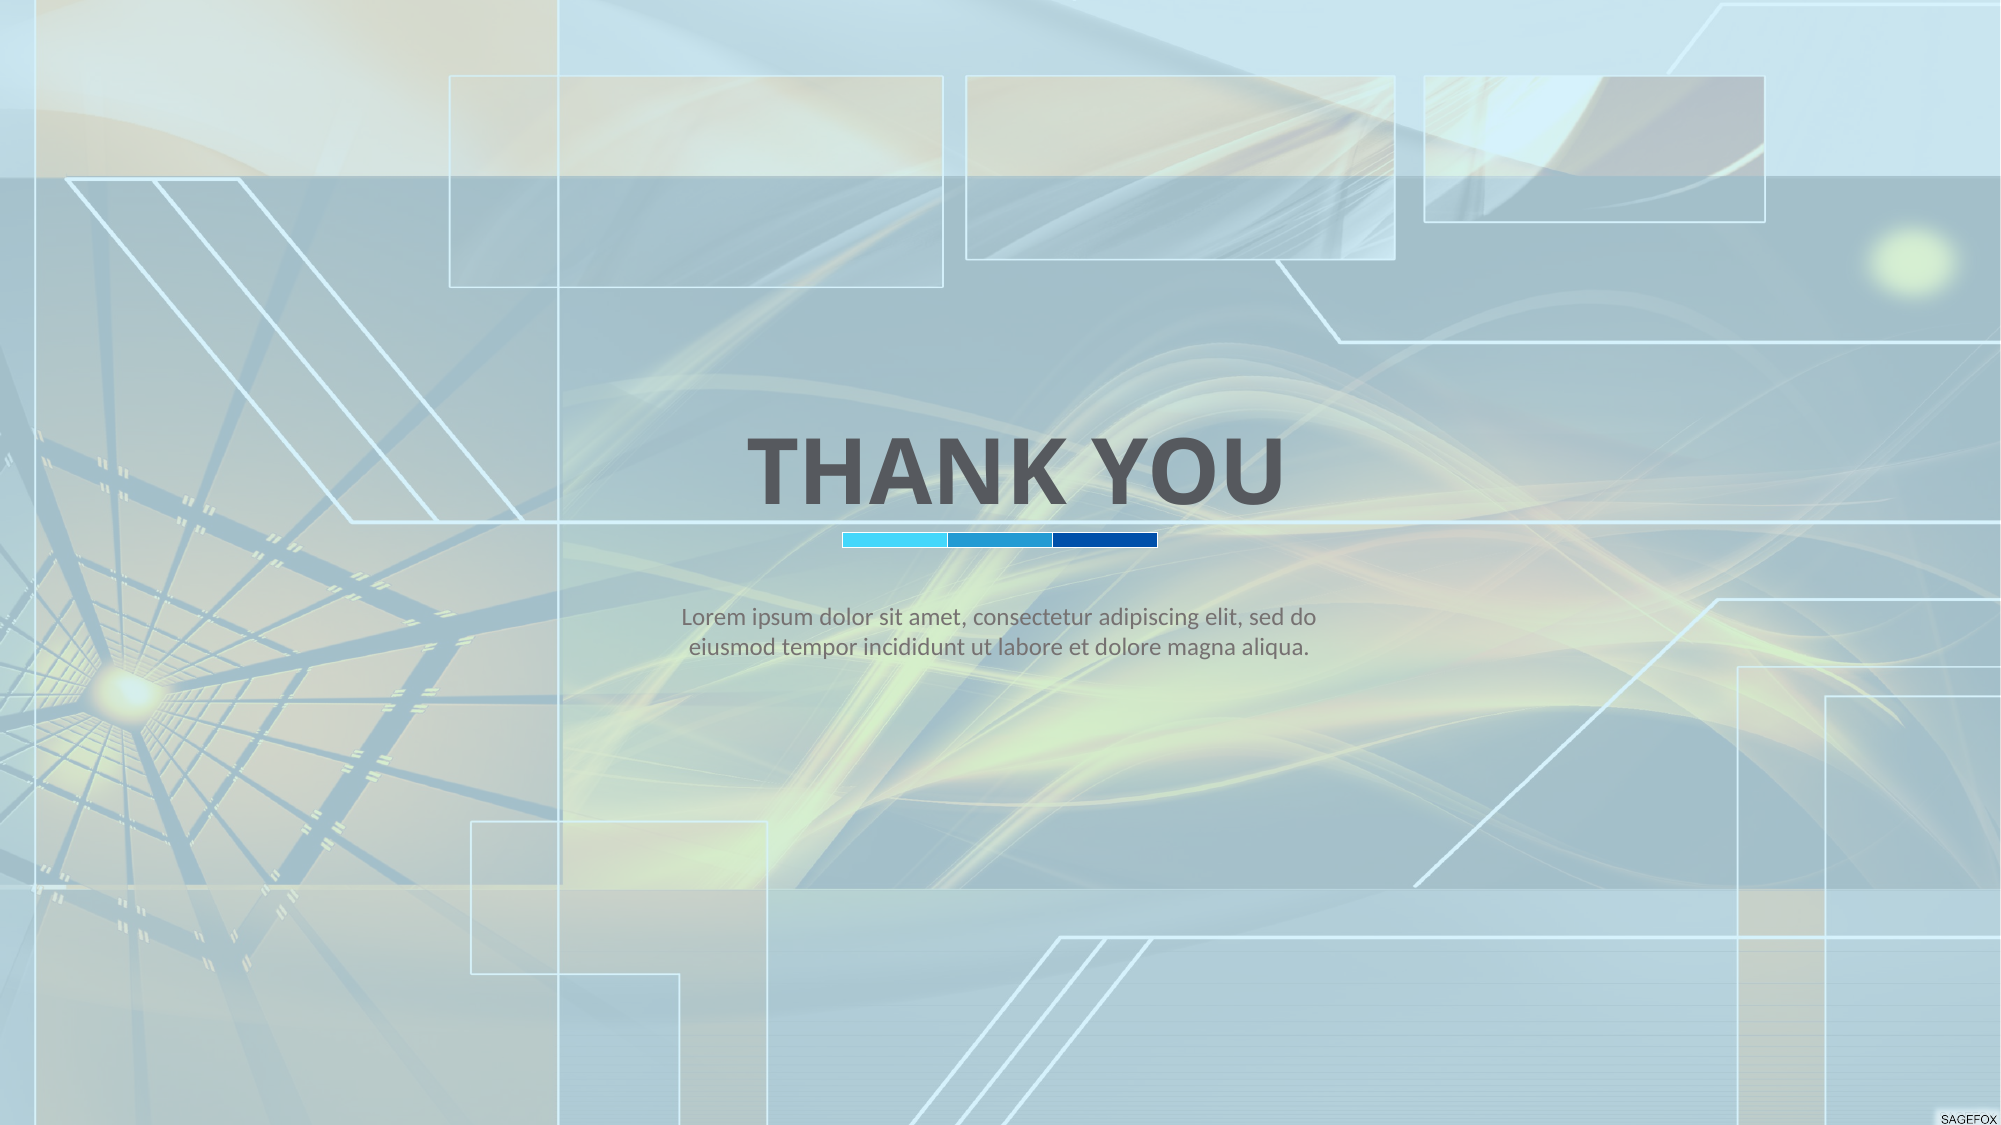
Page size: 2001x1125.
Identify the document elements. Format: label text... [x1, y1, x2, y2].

text_box Lorem ipsum dolor sit amet, consectetur adipiscing elit, sed do eiusmod tempor incididunt ut labore et dolore magna aliqua. [660, 593, 1340, 668]
text_box THANK YOU [565, 405, 1470, 531]
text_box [842, 532, 1158, 548]
picture [1938, 1114, 1999, 1125]
